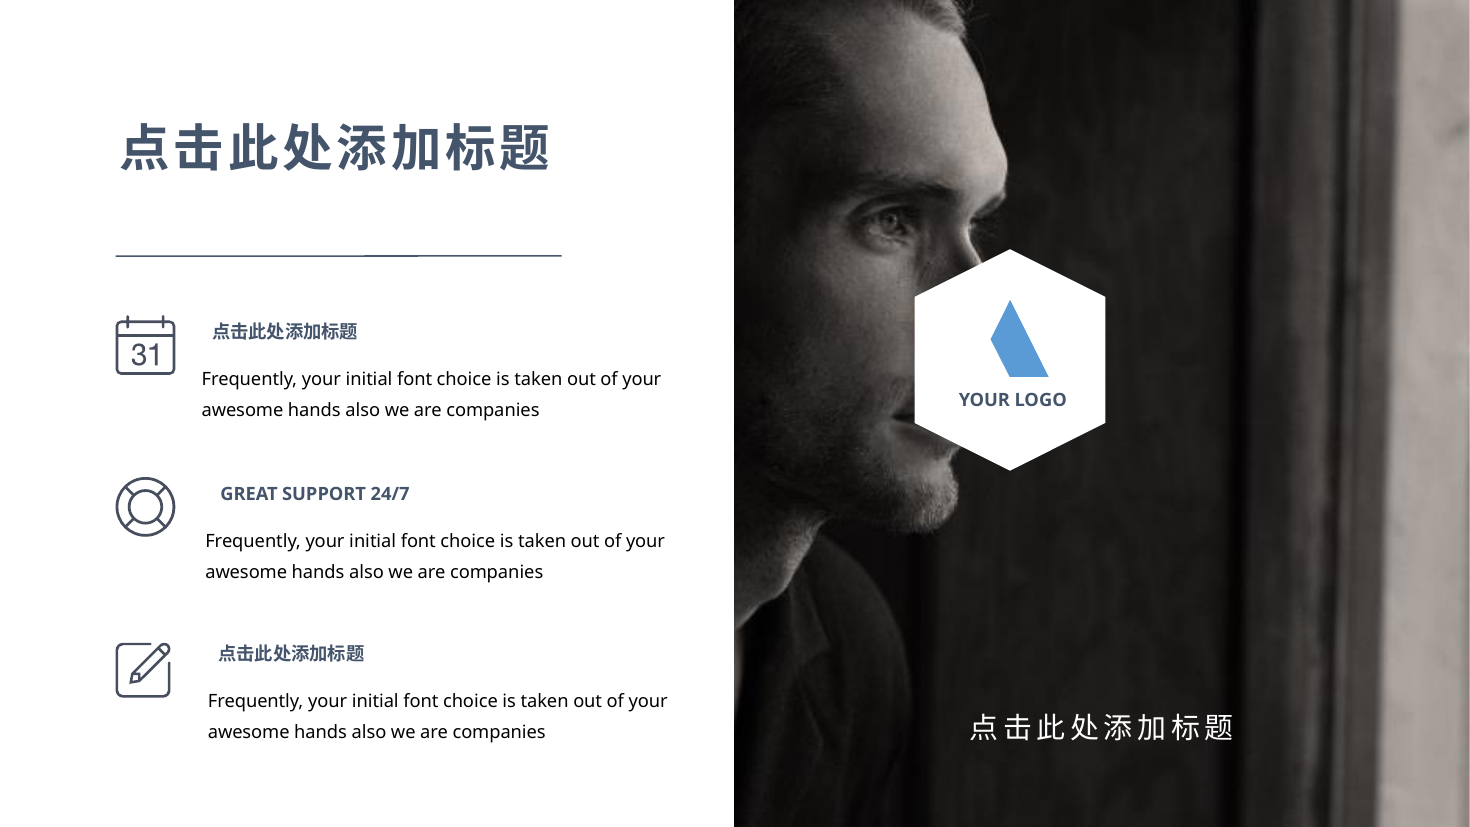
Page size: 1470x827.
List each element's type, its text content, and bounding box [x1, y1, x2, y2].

text_box 点击此处添加标题 [119, 111, 551, 177]
picture [734, 0, 1470, 827]
text_box GREAT SUPPORT 24/7 [205, 474, 425, 512]
text_box Frequently, your initial font choice is taken out of your awesome hands also we are companies [188, 351, 697, 427]
text_box [115, 642, 171, 698]
text_box [115, 315, 176, 375]
text_box Frequently, your initial font choice is taken out of your awesome hands also we are companies [192, 513, 701, 589]
text_box Frequently, your initial font choice is taken out of your awesome hands also we are companies [194, 673, 703, 749]
text_box [115, 476, 176, 537]
text_box 点击此处添加标题 [197, 312, 374, 350]
text_box 点击此处添加标题 [203, 634, 380, 672]
